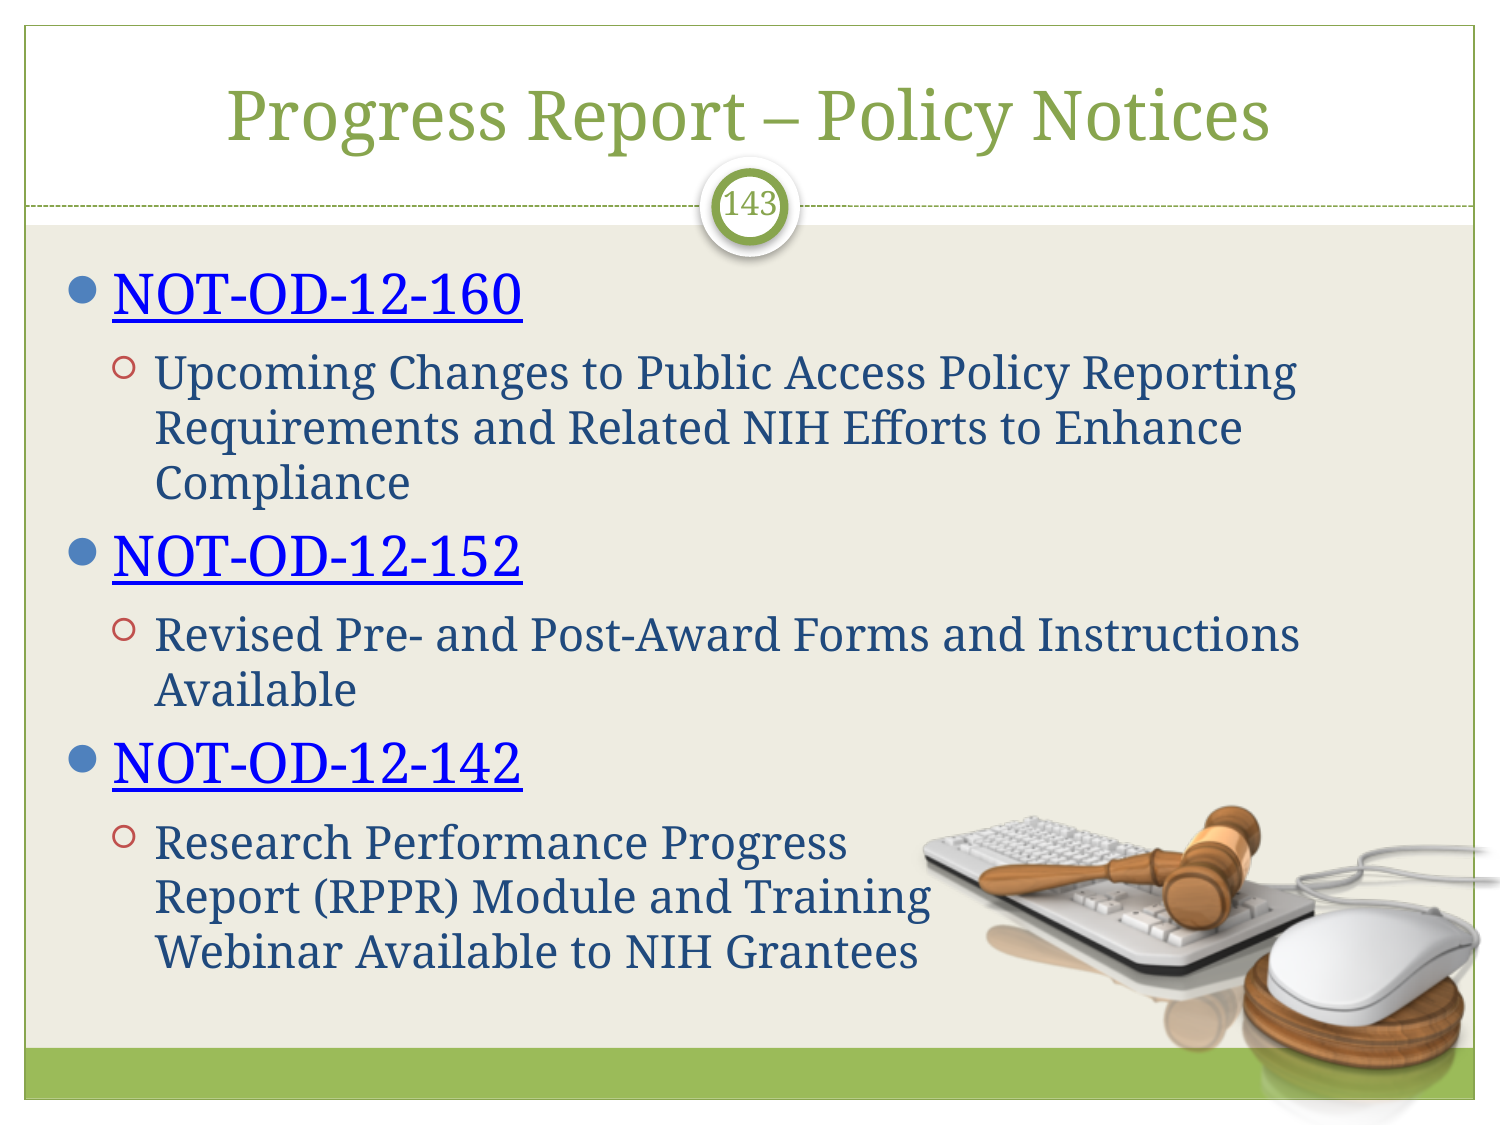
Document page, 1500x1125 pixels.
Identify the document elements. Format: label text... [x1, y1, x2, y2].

picture [899, 799, 1500, 1125]
list NOT-OD-12-160 Upcoming Changes to Public Access Policy Reporting Requirements and Related NIH Efforts to Enhance Compliance NOT-OD-12-152 Revised Pre- and Post-Award Forms and Instructions Available NOT-OD-12-142 Research Performance Progress Report (RPPR) Module and Training Webinar Available to NIH Grantees [49, 250, 1445, 1001]
slide_number 143 [712, 168, 788, 241]
title Progress Report – Policy Notices [49, 37, 1450, 162]
